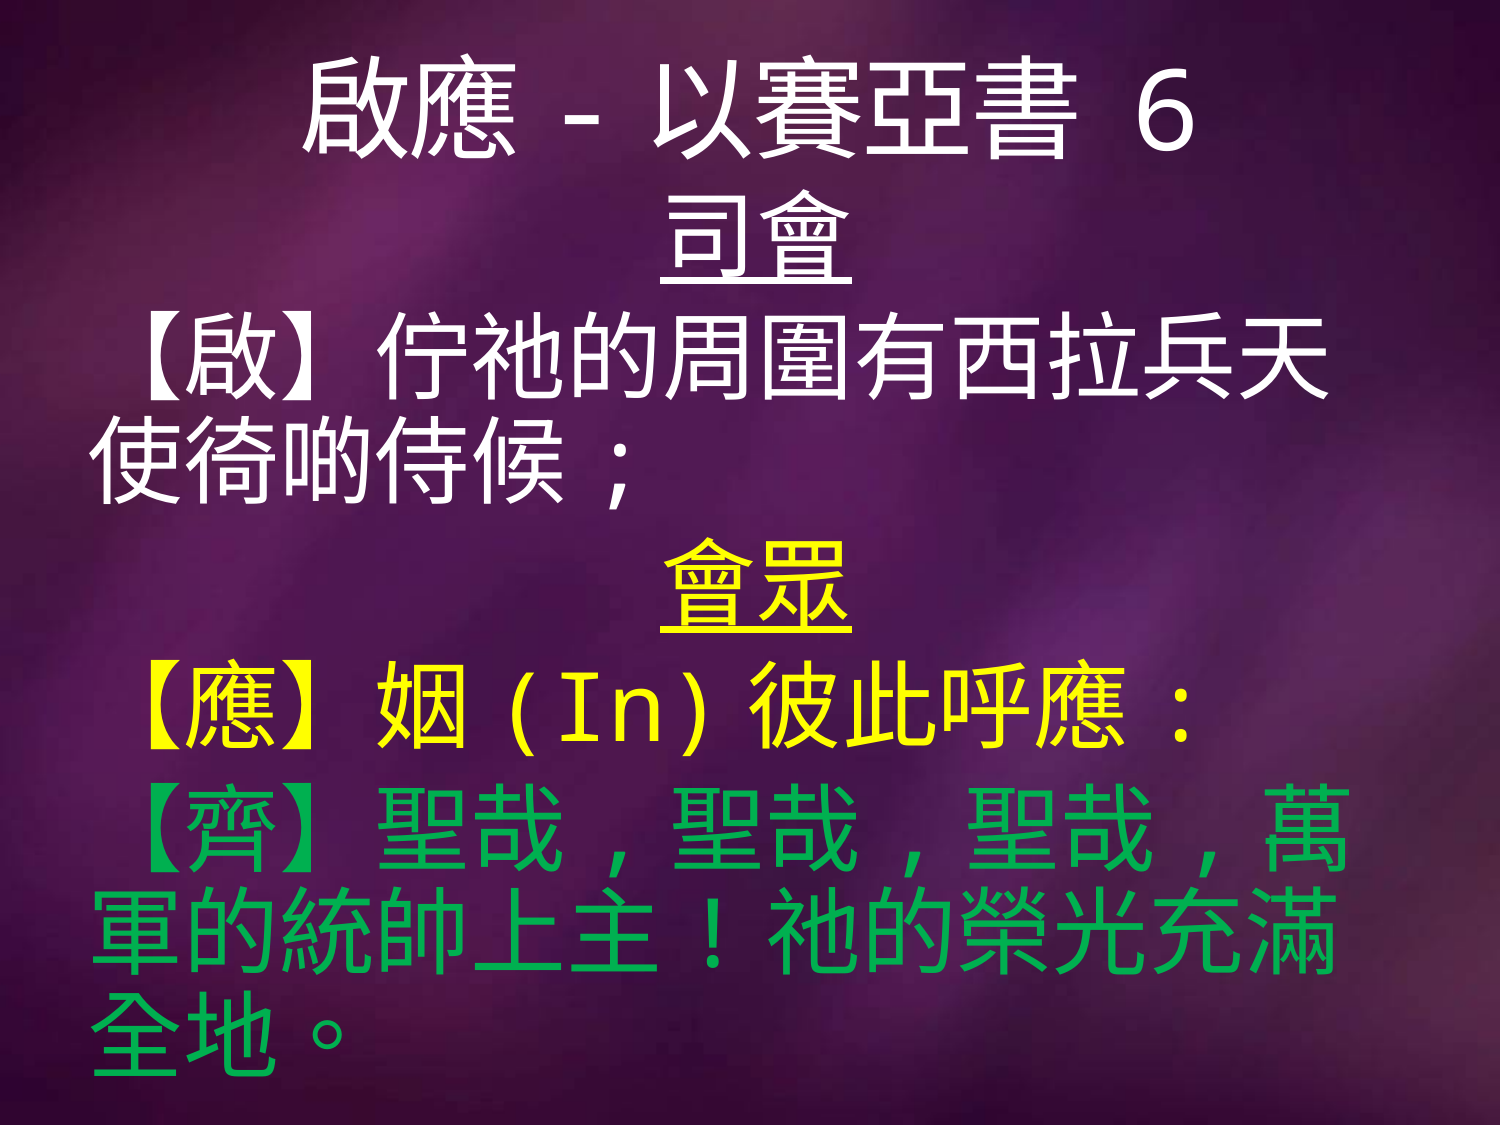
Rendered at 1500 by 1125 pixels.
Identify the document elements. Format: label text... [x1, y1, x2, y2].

title 啟應-以賽亞書 6 [62, 37, 1438, 174]
picture [0, 0, 1500, 1125]
list 司會 【啟】佇祂的周圍有西拉兵天使徛啲侍候; 會眾 【應】姻(In)彼此呼應: 【齊】聖哉,聖哉,聖哉,萬軍的統帥上主!祂的榮光充滿全地。 [87, 187, 1425, 1018]
